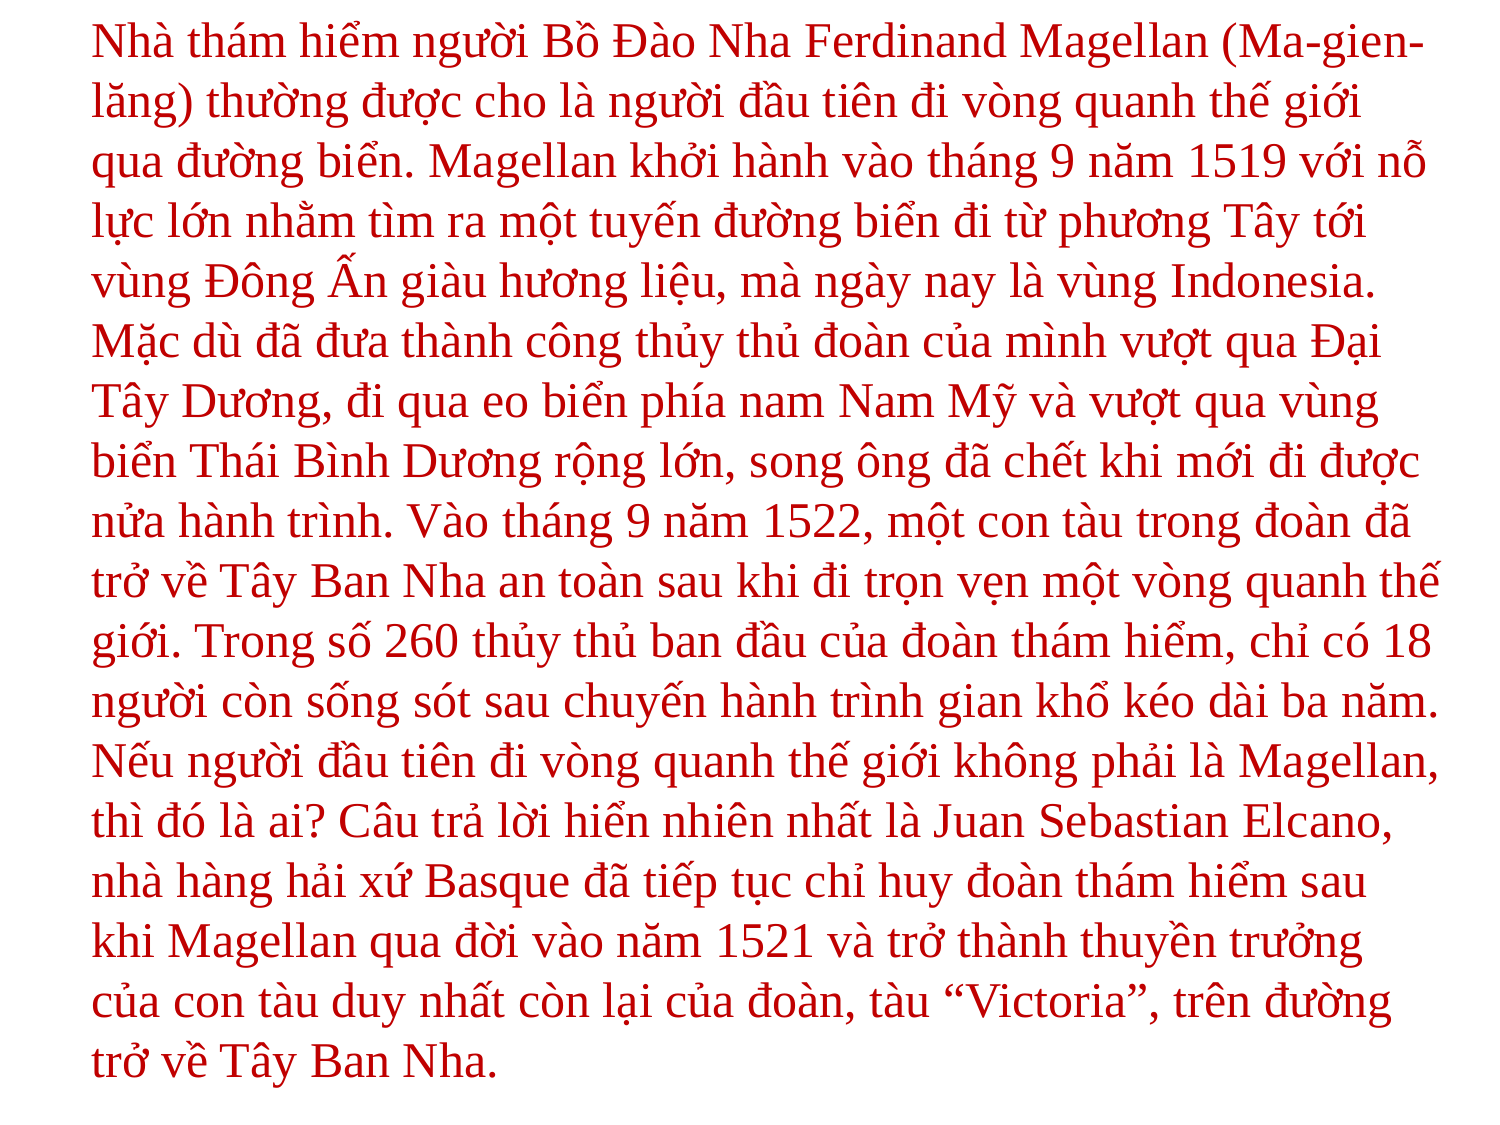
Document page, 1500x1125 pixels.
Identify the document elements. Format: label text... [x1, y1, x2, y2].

text_box Nhà thám hiểm người Bồ Đào Nha Ferdinand Magellan (Ma-gien-lăng) thường được cho là người đầu tiên đi vòng quanh thế giới qua đường biển. Magellan khởi hành vào tháng 9 năm 1519 với nỗ lực lớn nhằm tìm ra một tuyến đường biển đi từ phương Tây tới vùng Đông Ấn giàu hương liệu, mà ngày nay là vùng Indonesia. Mặc dù đã đưa thành công thủy thủ đoàn của mình vượt qua Đại Tây Dương, đi qua eo biển phía nam Nam Mỹ và vượt qua vùng biển Thái Bình Dương rộng lớn, song ông đã chết khi mới đi được nửa hành trình. Vào tháng 9 năm 1522, một con tàu trong đoàn đã trở về Tây Ban Nha an toàn sau khi đi trọn vẹn một vòng quanh thế giới. Trong số 260 thủy thủ ban đầu của đoàn thám hiểm, chỉ có 18 người còn sống sót sau chuyến hành trình gian khổ kéo dài ba năm. Nếu người đầu tiên đi vòng quanh thế giới không phải là Magellan, thì đó là ai? Câu trả lời hiển nhiên nhất là Juan Sebastian Elcano, nhà hàng hải xứ Basque đã tiếp tục chỉ huy đoàn thám hiểm sau khi Magellan qua đời vào năm 1521 và trở thành thuyền trưởng của con tàu duy nhất còn lại của đoàn, tàu “Victoria”, trên đường trở về Tây Ban Nha. [76, 0, 1459, 1095]
